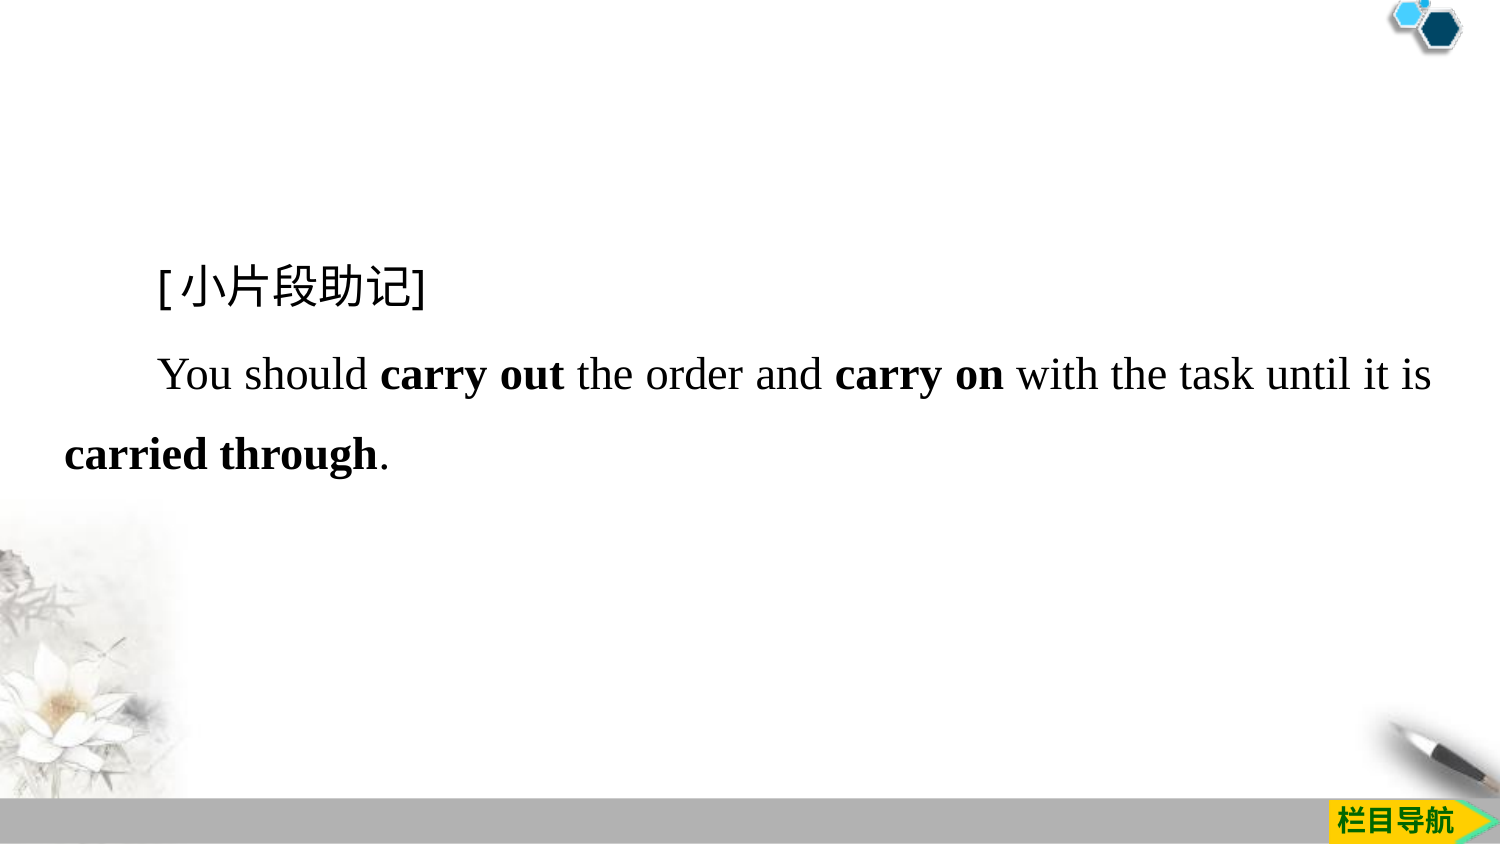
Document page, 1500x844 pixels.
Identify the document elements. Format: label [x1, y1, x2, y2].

picture [0, 0, 1500, 798]
text_box [64, 257, 1436, 587]
picture [1329, 800, 1500, 844]
